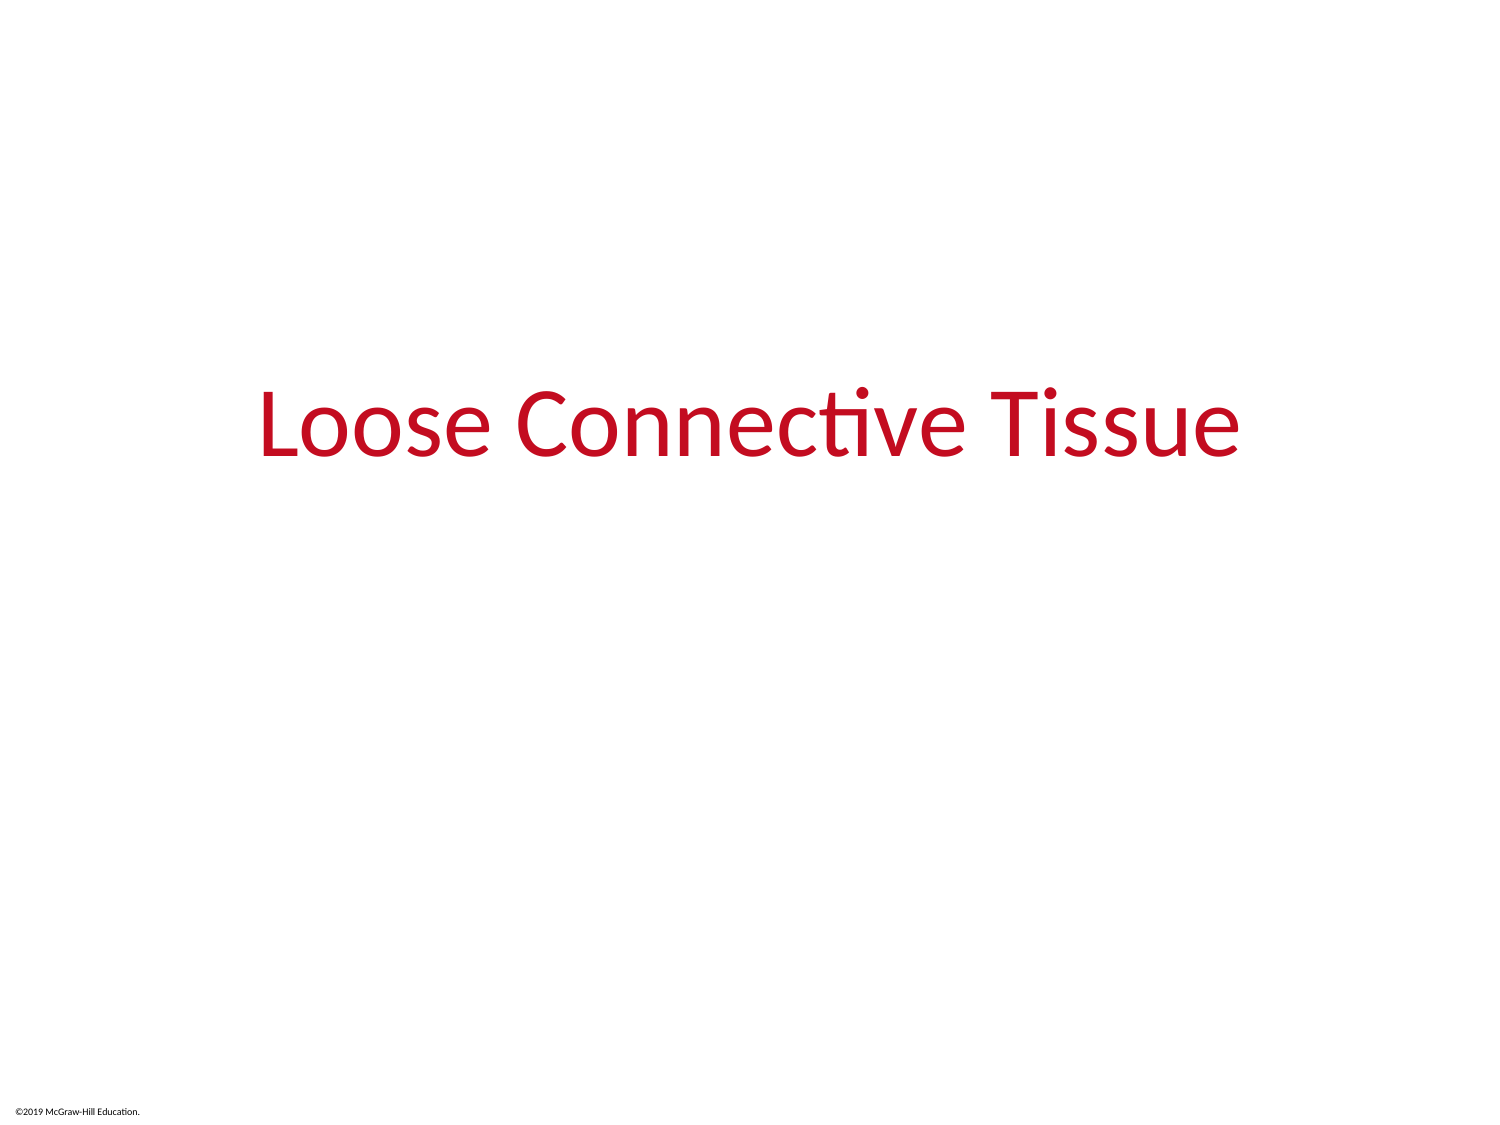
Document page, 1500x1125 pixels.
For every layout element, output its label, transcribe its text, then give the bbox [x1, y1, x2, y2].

title Loose Connective Tissue [0, 349, 1500, 591]
